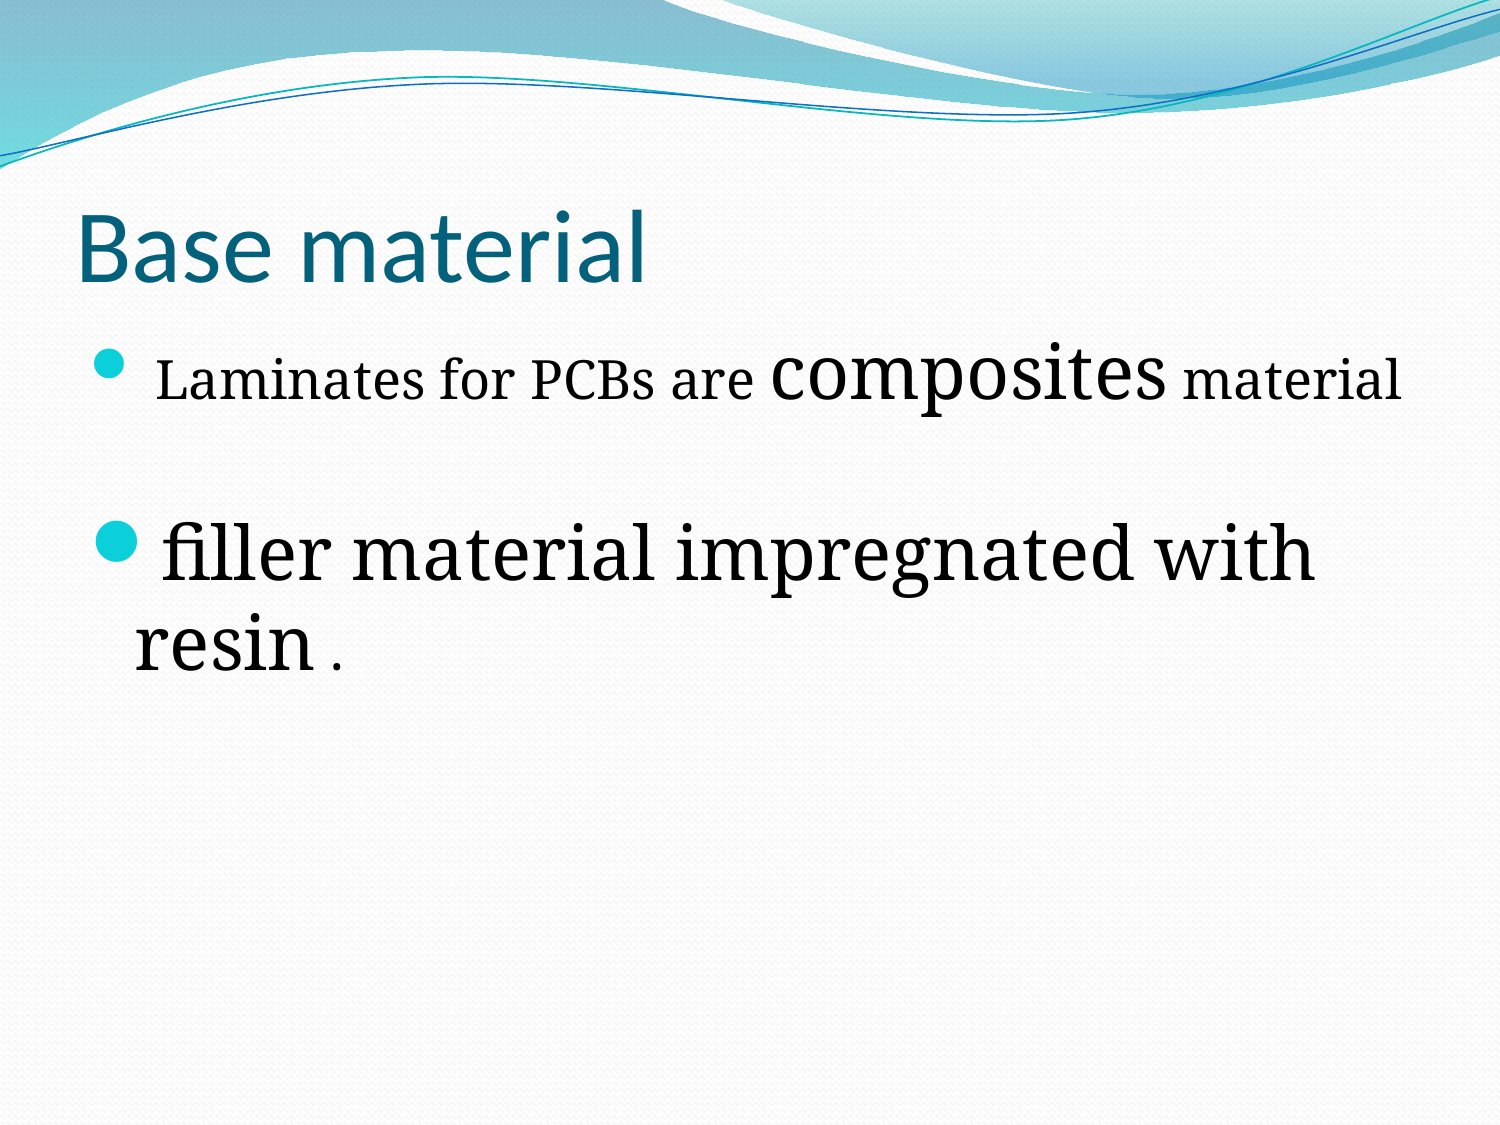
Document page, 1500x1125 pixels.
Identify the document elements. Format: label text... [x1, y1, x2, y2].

list Laminates for PCBs are composites material filler material impregnated with resin . [75, 317, 1425, 1038]
title Base material [75, 115, 1425, 303]
